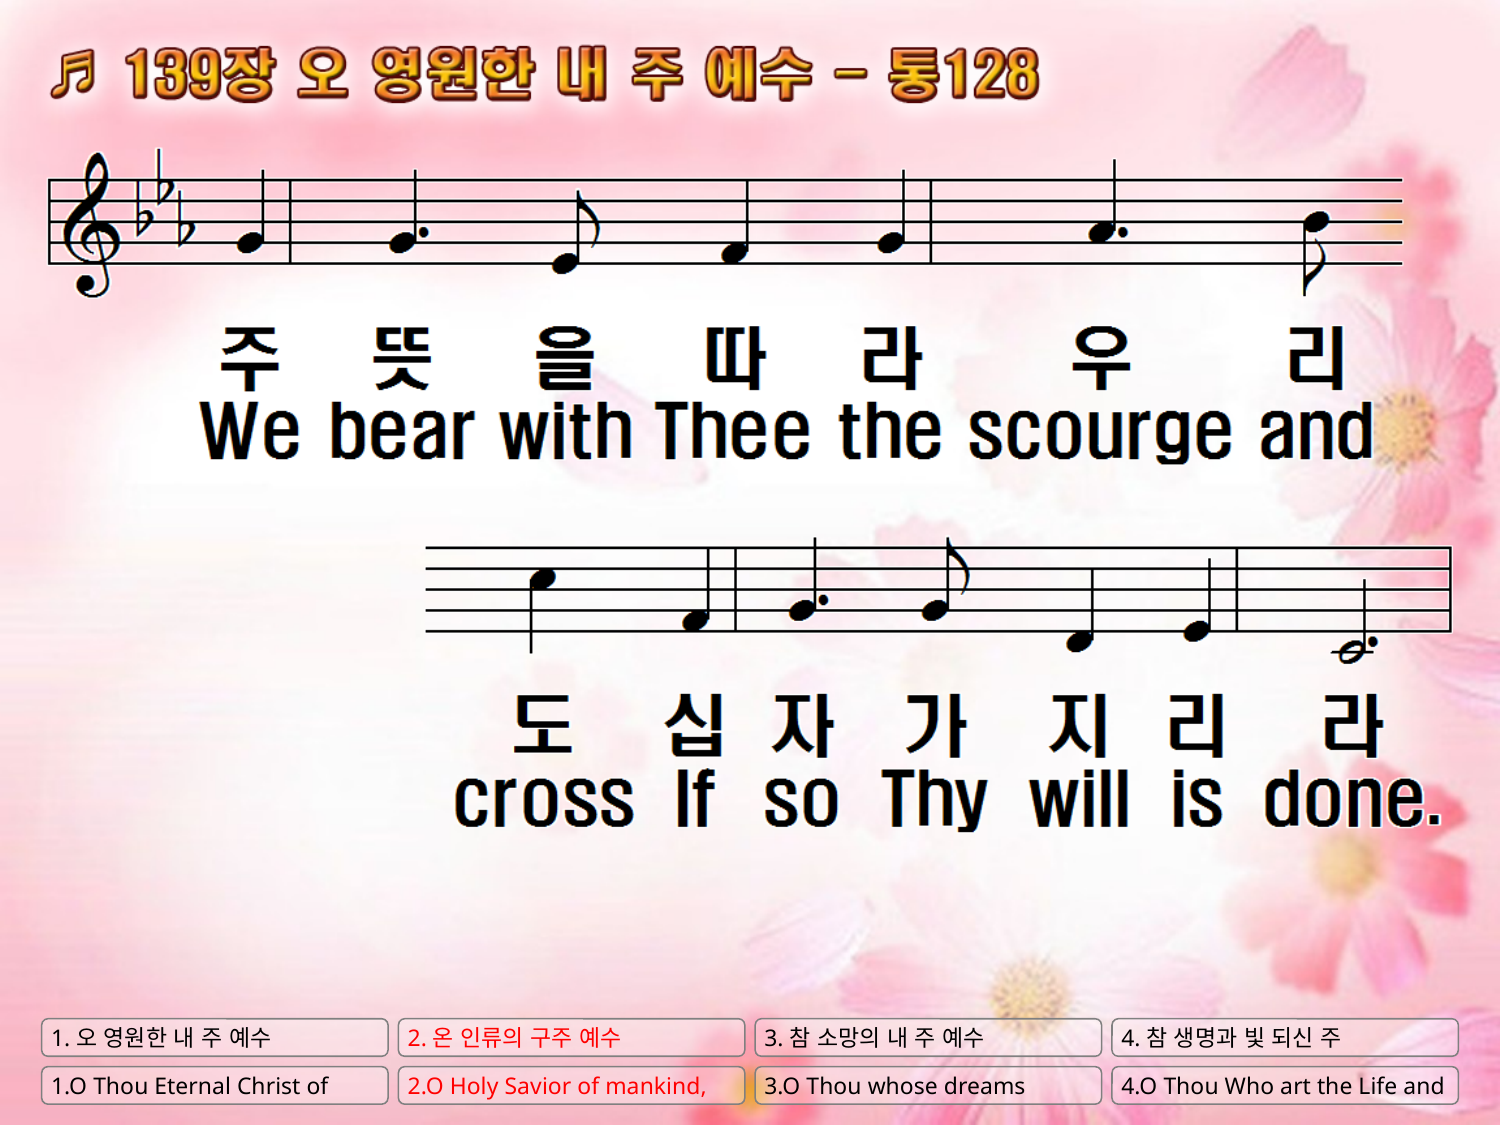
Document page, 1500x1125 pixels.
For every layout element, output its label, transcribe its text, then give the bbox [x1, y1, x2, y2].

text_box 2.O Holy Savior of mankind, [398, 1066, 745, 1105]
text_box 1.오 영원한 내 주 예수 [41, 1018, 389, 1057]
text_box 1.O Thou Eternal Christ of [41, 1066, 389, 1105]
text_box 4.O Thou Who art the Life and [1111, 1066, 1459, 1105]
text_box 2.온 인류의 구주 예수 [398, 1018, 745, 1057]
text_box 4.참 생명과 빛 되신 주 [1111, 1018, 1459, 1057]
picture [0, 0, 1500, 1125]
text_box 3.참 소망의 내 주 예수 [755, 1018, 1102, 1057]
text_box 3.O Thou whose dreams [755, 1066, 1102, 1105]
